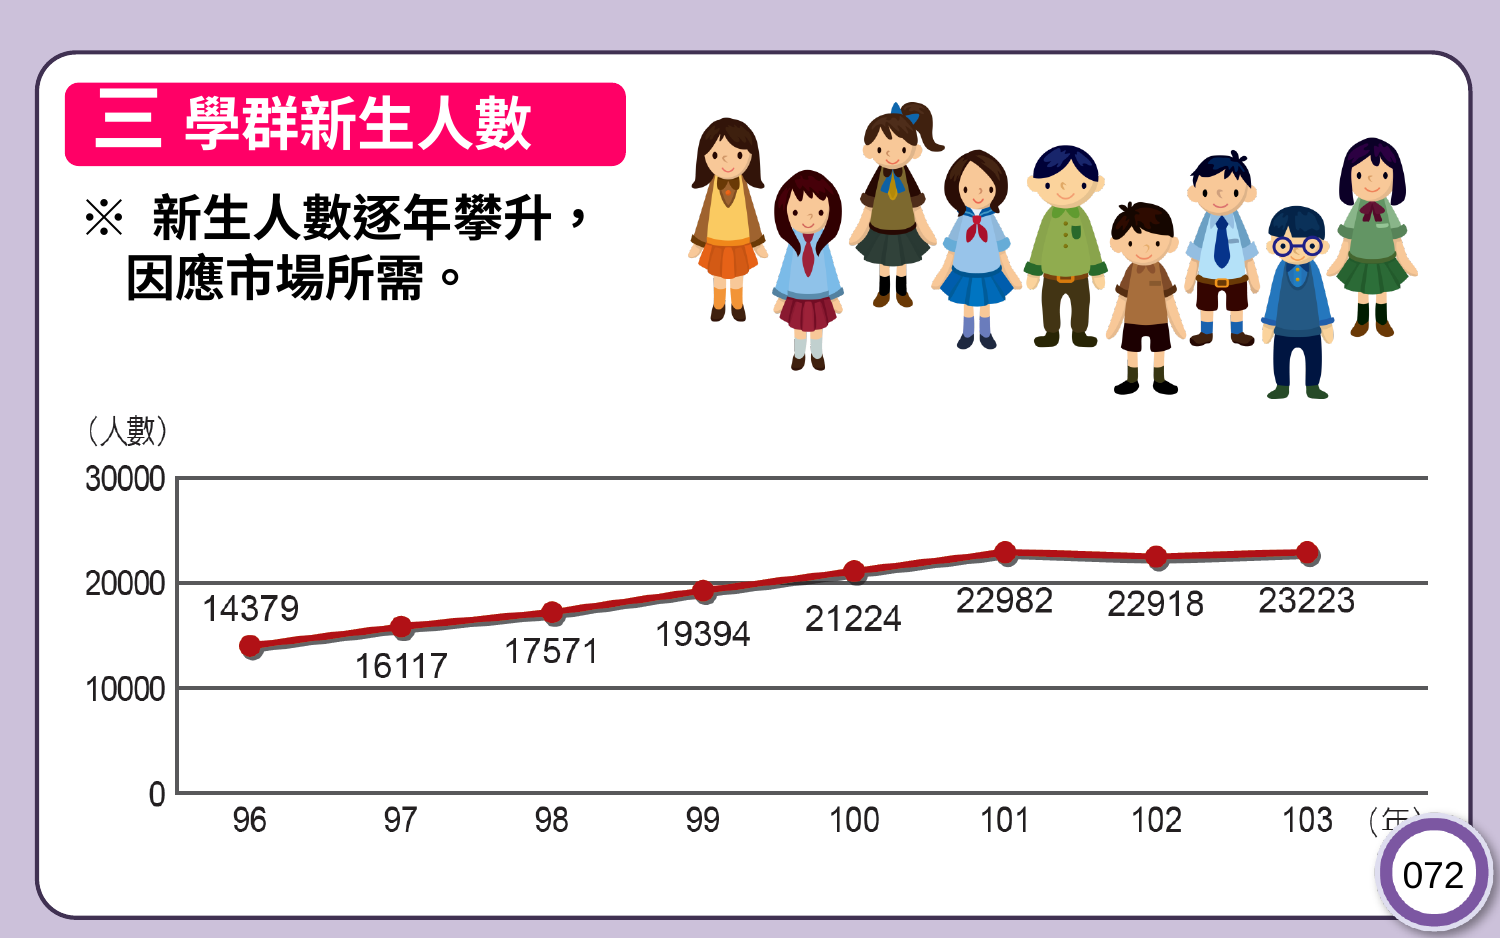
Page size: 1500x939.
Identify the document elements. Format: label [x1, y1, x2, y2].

text_box [64, 62, 627, 170]
text_box [0, 0, 1500, 938]
picture [73, 102, 1448, 861]
text_box [1365, 802, 1500, 938]
